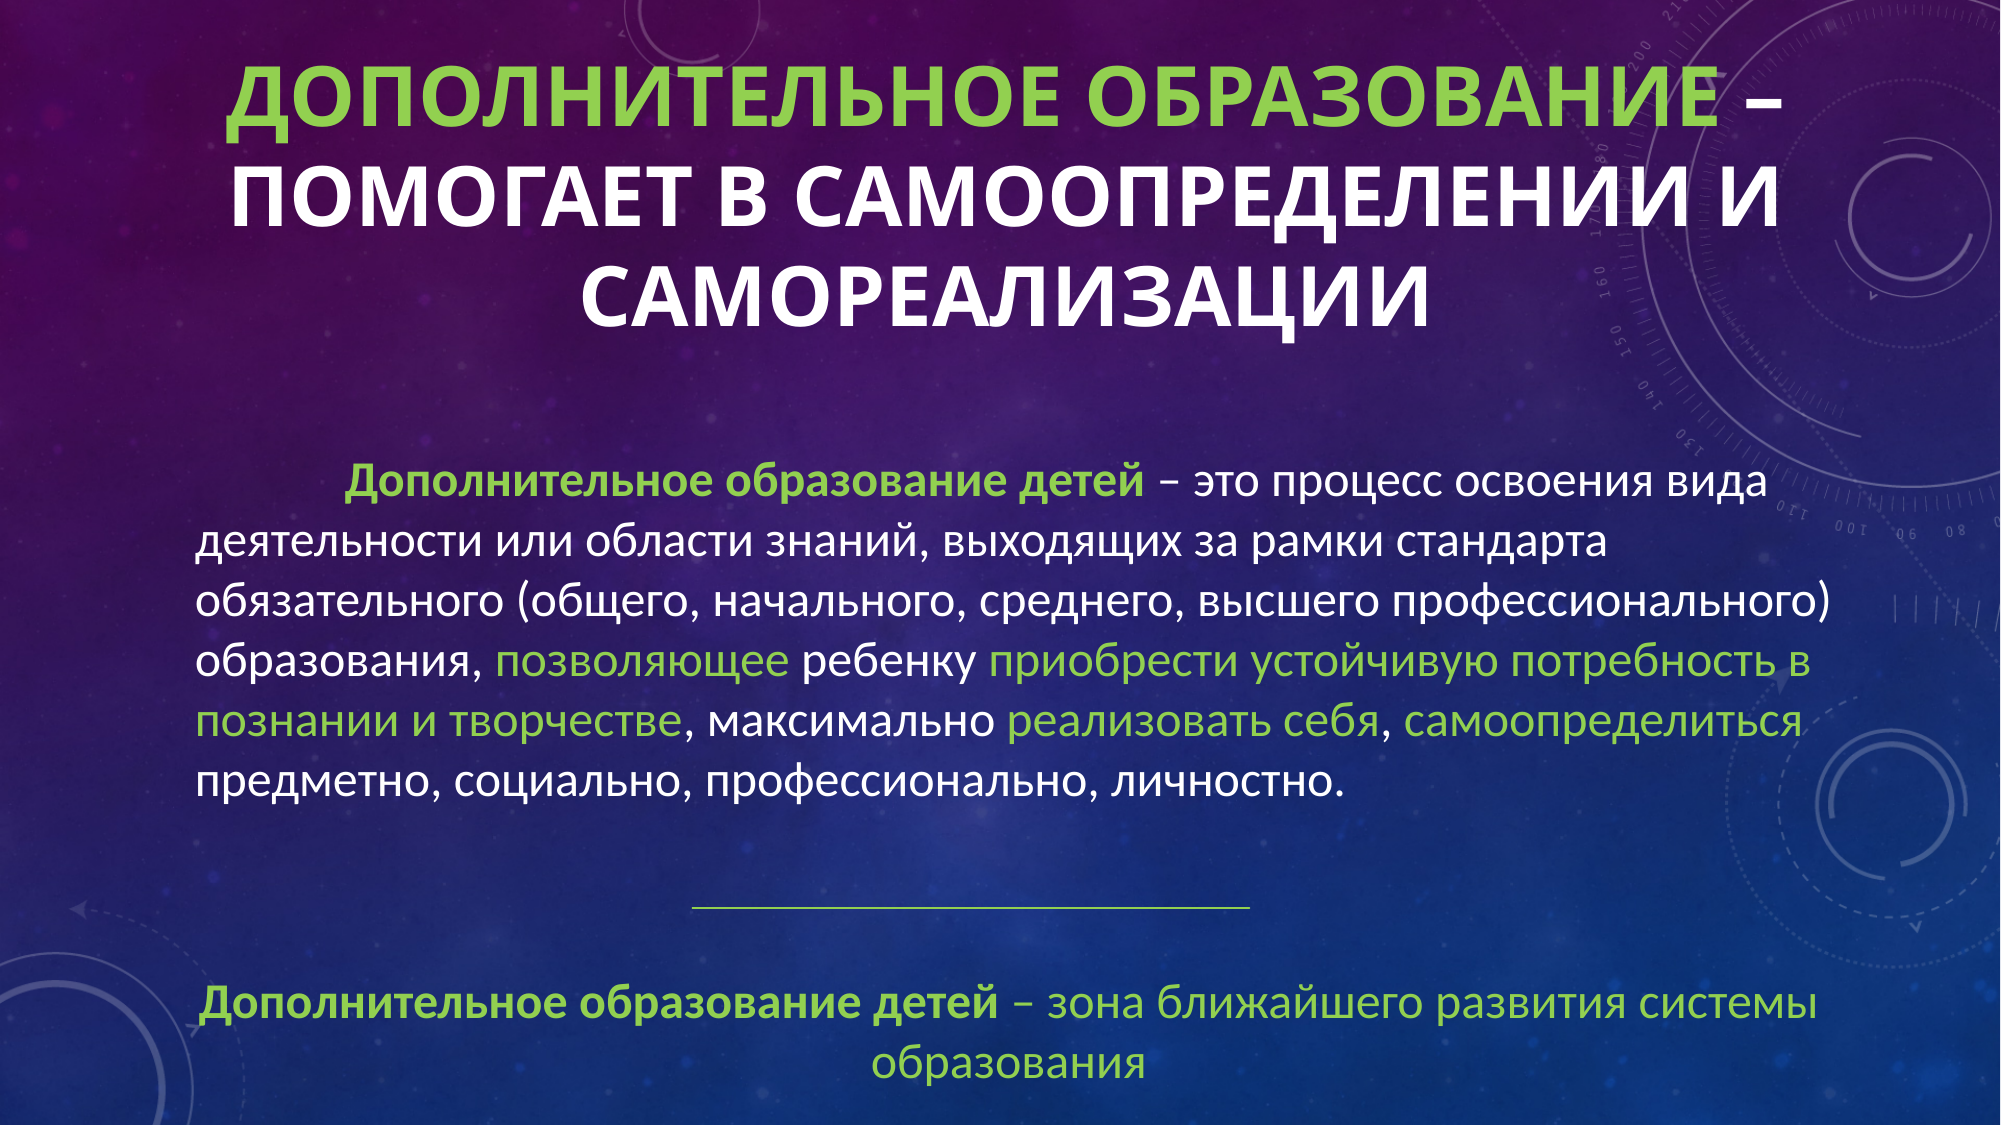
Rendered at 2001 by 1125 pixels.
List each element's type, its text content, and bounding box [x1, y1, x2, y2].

picture [0, 0, 2001, 1125]
list Дополнительное образование детей – это процесс освоения вида деятельности или области знаний, выходящих за рамки стандарта обязательного (общего, начального, среднего, высшего профессионального) образования, позволяющее ребенку приобрести устойчивую потребность в познании и творчестве, максимально реализовать себя, самоопределиться предметно, социально, профессионально, личностно. [179, 372, 1879, 882]
title Дополнительное образование – помогает в самоопределении и самореализации [86, 50, 1926, 338]
text_box Дополнительное образование детей – зона ближайшего развития системы образования [177, 940, 1840, 1117]
